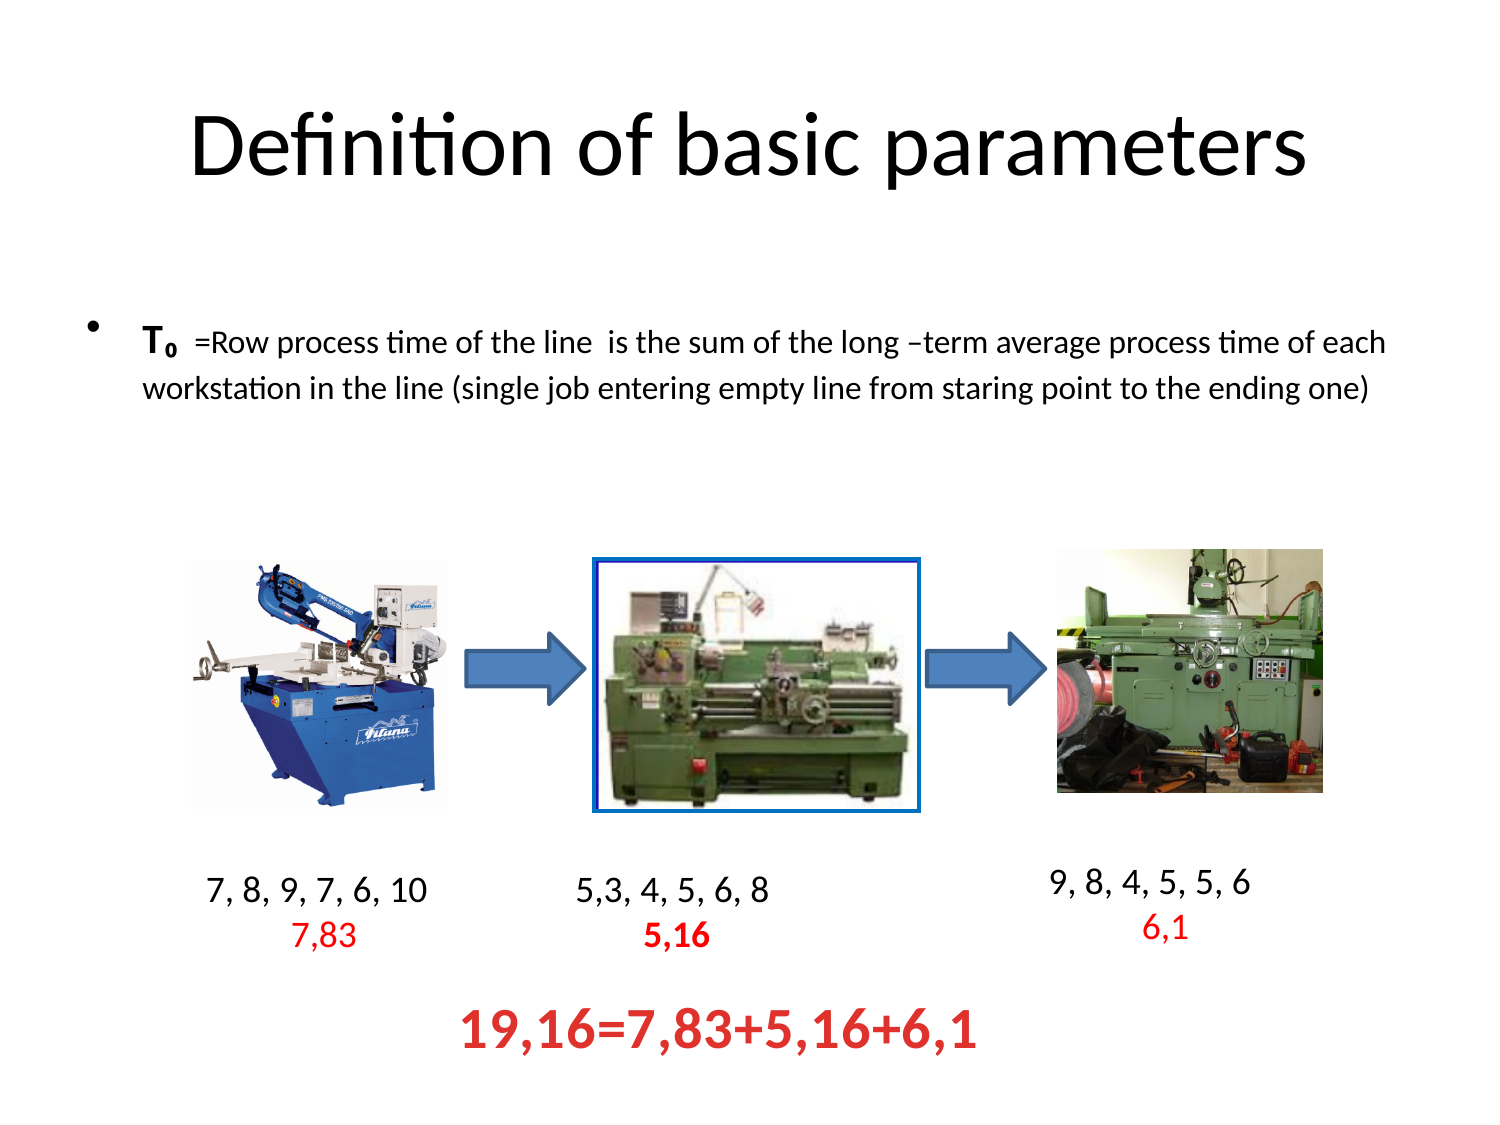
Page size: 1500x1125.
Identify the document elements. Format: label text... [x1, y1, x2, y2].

picture [596, 560, 918, 810]
title Definition of basic parameters [75, 45, 1425, 233]
text_box 9, 8, 4, 5, 5, 6 6,1 [1033, 850, 1427, 955]
text_box 19,16=7,83+5,16+6,1 [289, 928, 1176, 1079]
text_box 5,3, 4, 5, 6, 8 5,16 [560, 857, 955, 928]
text_box [924, 631, 1048, 707]
text_box 7, 8, 9, 7, 6, 10 7,83 [191, 857, 560, 963]
picture [1056, 544, 1324, 794]
picture [190, 560, 447, 810]
text_box [464, 631, 587, 707]
list T₀ =Row process time of the line is the sum of the long –term average process time of each workstation in the line (single job entering empty line from staring point to the ending one) [71, 278, 1422, 1059]
